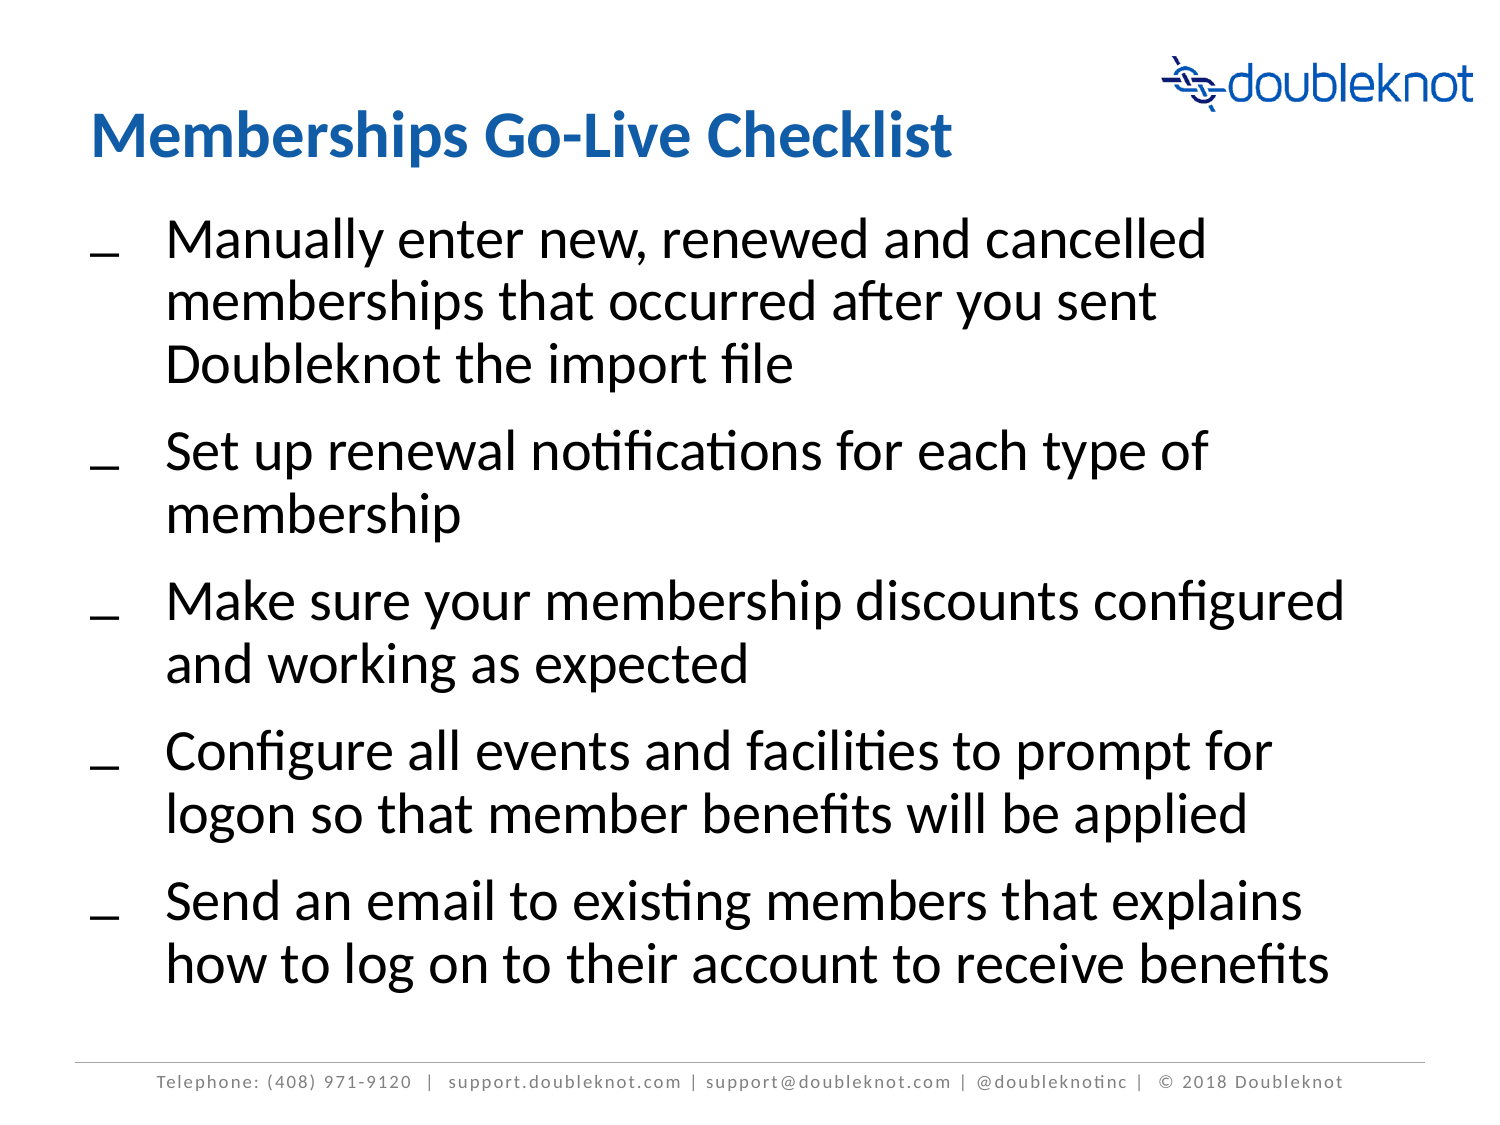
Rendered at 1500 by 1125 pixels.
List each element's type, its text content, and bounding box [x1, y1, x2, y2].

title Memberships Go-Live Checklist [75, 37, 1425, 200]
list Manually enter new, renewed and cancelled memberships that occurred after you sent Doubleknot the import file Set up renewal notifications for each type of membership Make sure your membership discounts configured and working as expected Configure all events and facilities to prompt for logon so that member benefits will be applied Send an email to existing members that explains how to log on to their account to receive benefits [75, 200, 1425, 1038]
picture [1425, 54, 1475, 113]
